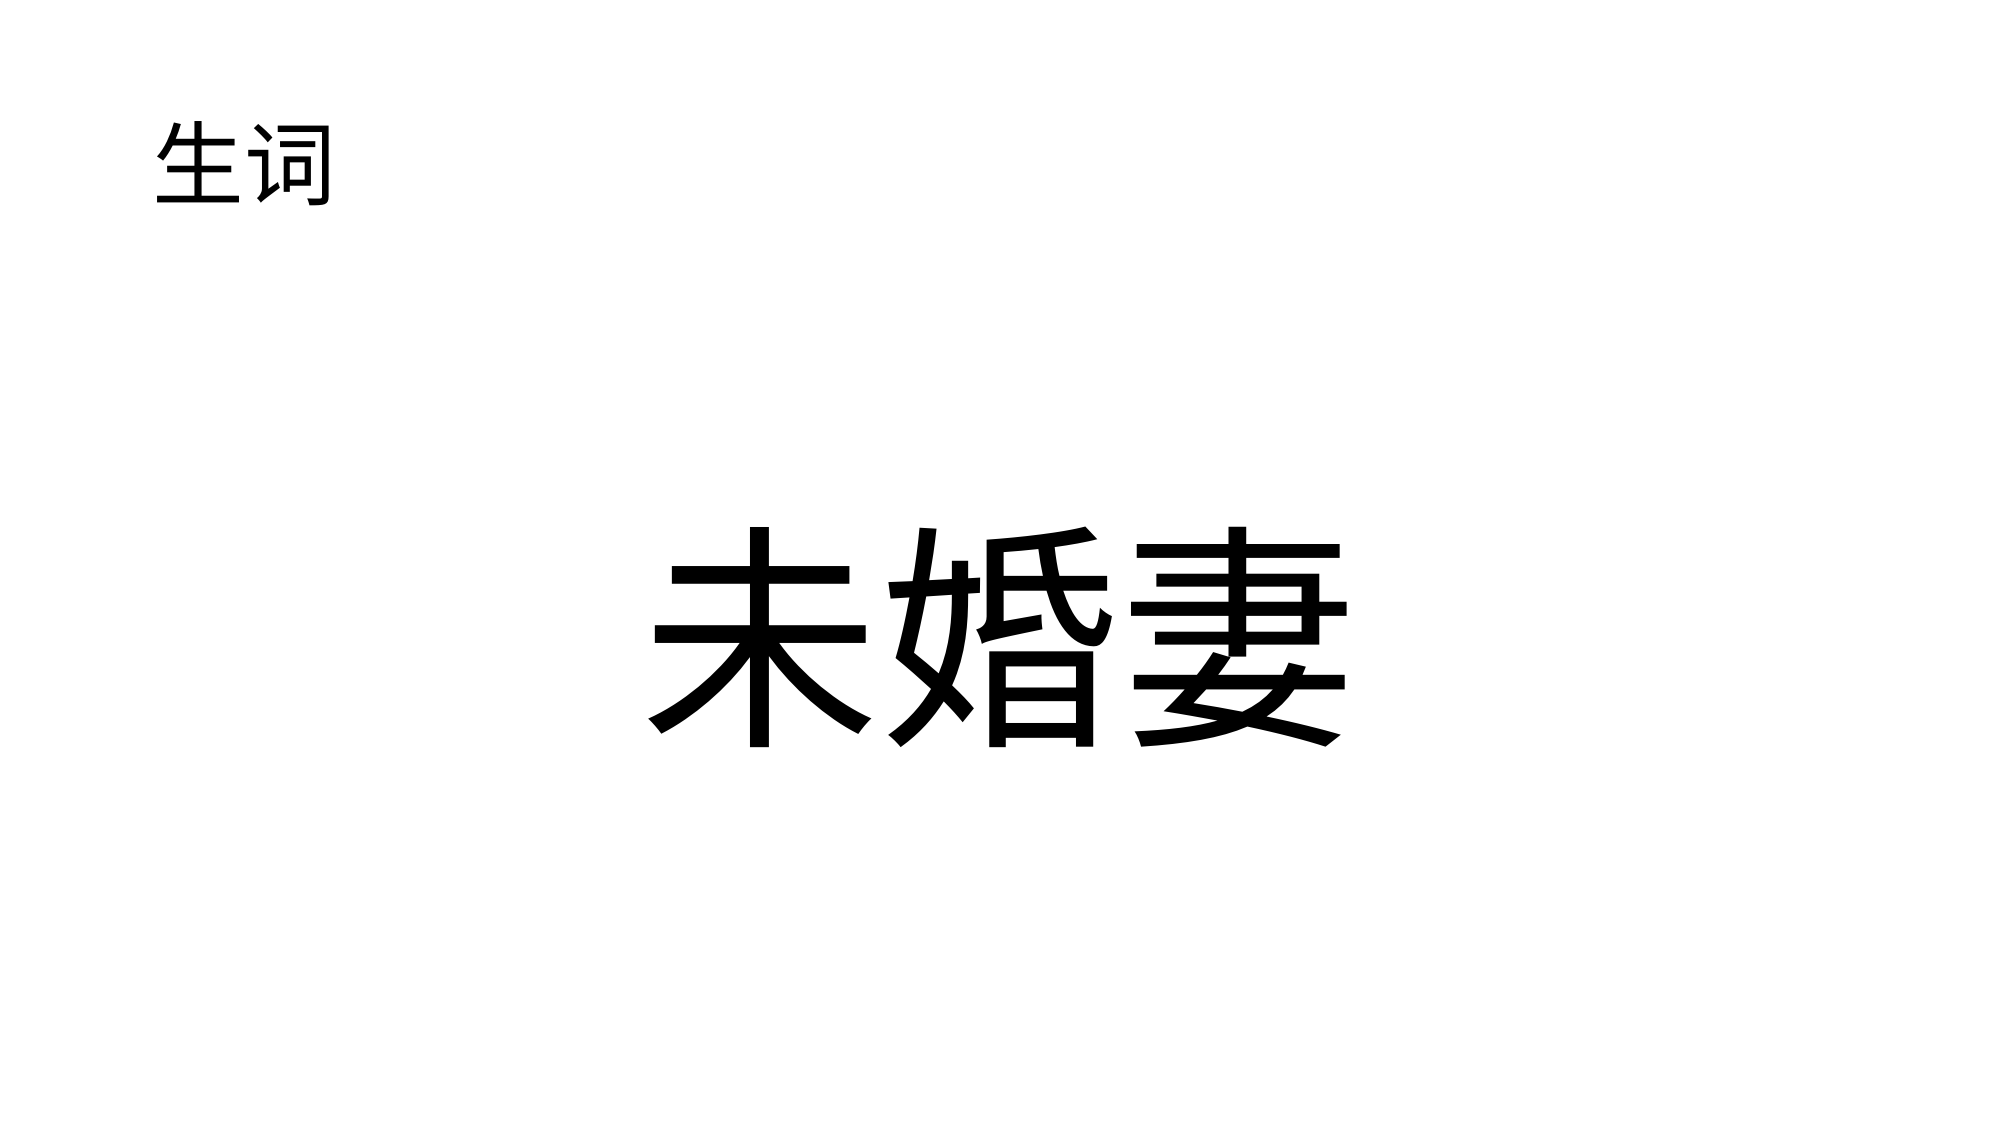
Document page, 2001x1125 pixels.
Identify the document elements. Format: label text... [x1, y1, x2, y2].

title 生词 [137, 59, 1863, 278]
text_box 未婚妻 [625, 481, 1375, 784]
